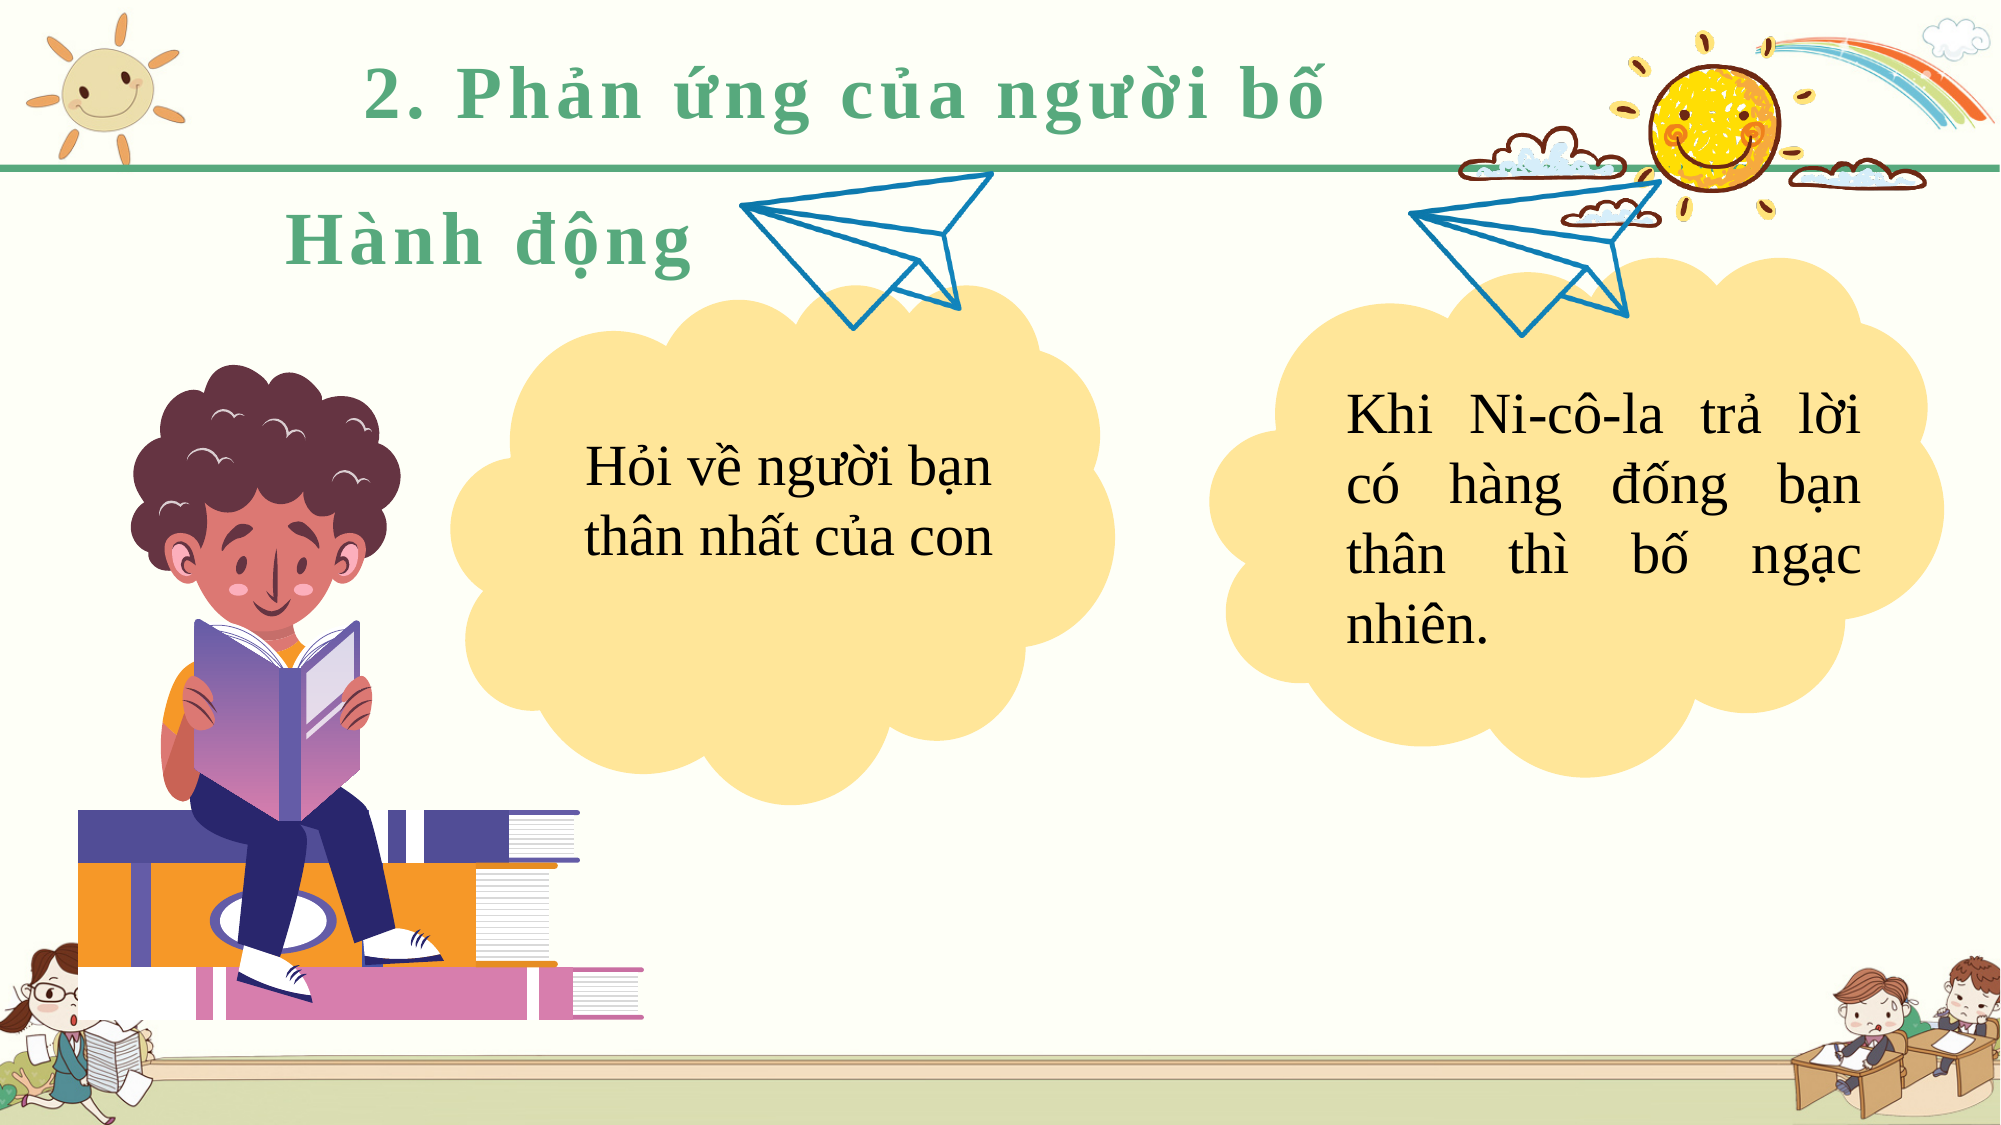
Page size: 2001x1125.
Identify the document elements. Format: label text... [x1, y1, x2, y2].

text_box [538, 289, 1117, 807]
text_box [0, 42, 1458, 172]
text_box Hỏi về người bạn thân nhất của con [644, 420, 1062, 575]
text_box Hành động [71, 189, 739, 280]
picture [770, 178, 985, 233]
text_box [1927, 42, 2000, 172]
text_box Khi Ni-cô-la trả lời có hàng đống bạn thân thì bố ngạc nhiên. [1331, 367, 1877, 663]
text_box [1208, 256, 1946, 779]
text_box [77, 364, 644, 1020]
picture [0, 0, 2001, 1125]
